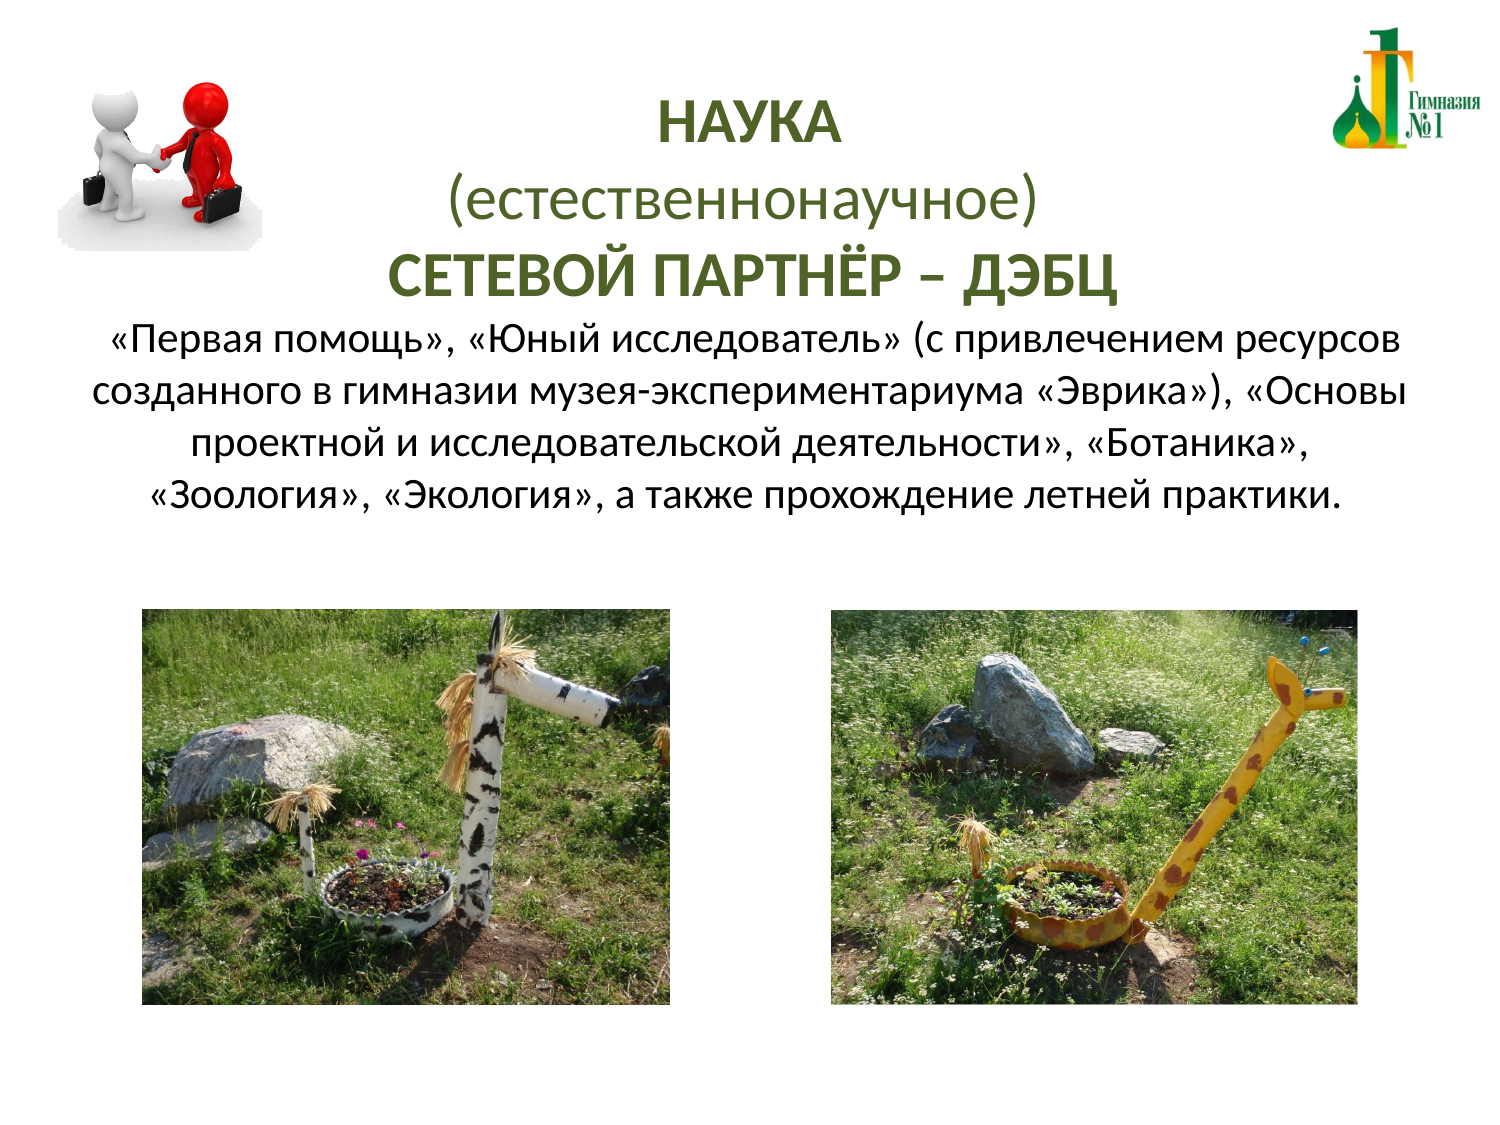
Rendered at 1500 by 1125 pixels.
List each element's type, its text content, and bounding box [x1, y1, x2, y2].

picture [58, 70, 265, 251]
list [142, 609, 671, 1006]
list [829, 609, 1358, 1006]
title НАУКА (естественнонаучное) СЕТЕВОЙ ПАРТНЁР – ДЭБЦ «Первая помощь», «Юный исследователь» (с привлечением ресурсов созданного в гимназии музея-экспериментариума «Эврика»), «Основы проектной и исследовательской деятельности», «Ботаника», «Зоология», «Экология», а также прохождение летней практики. [75, 45, 1425, 551]
picture [1234, 0, 1500, 157]
